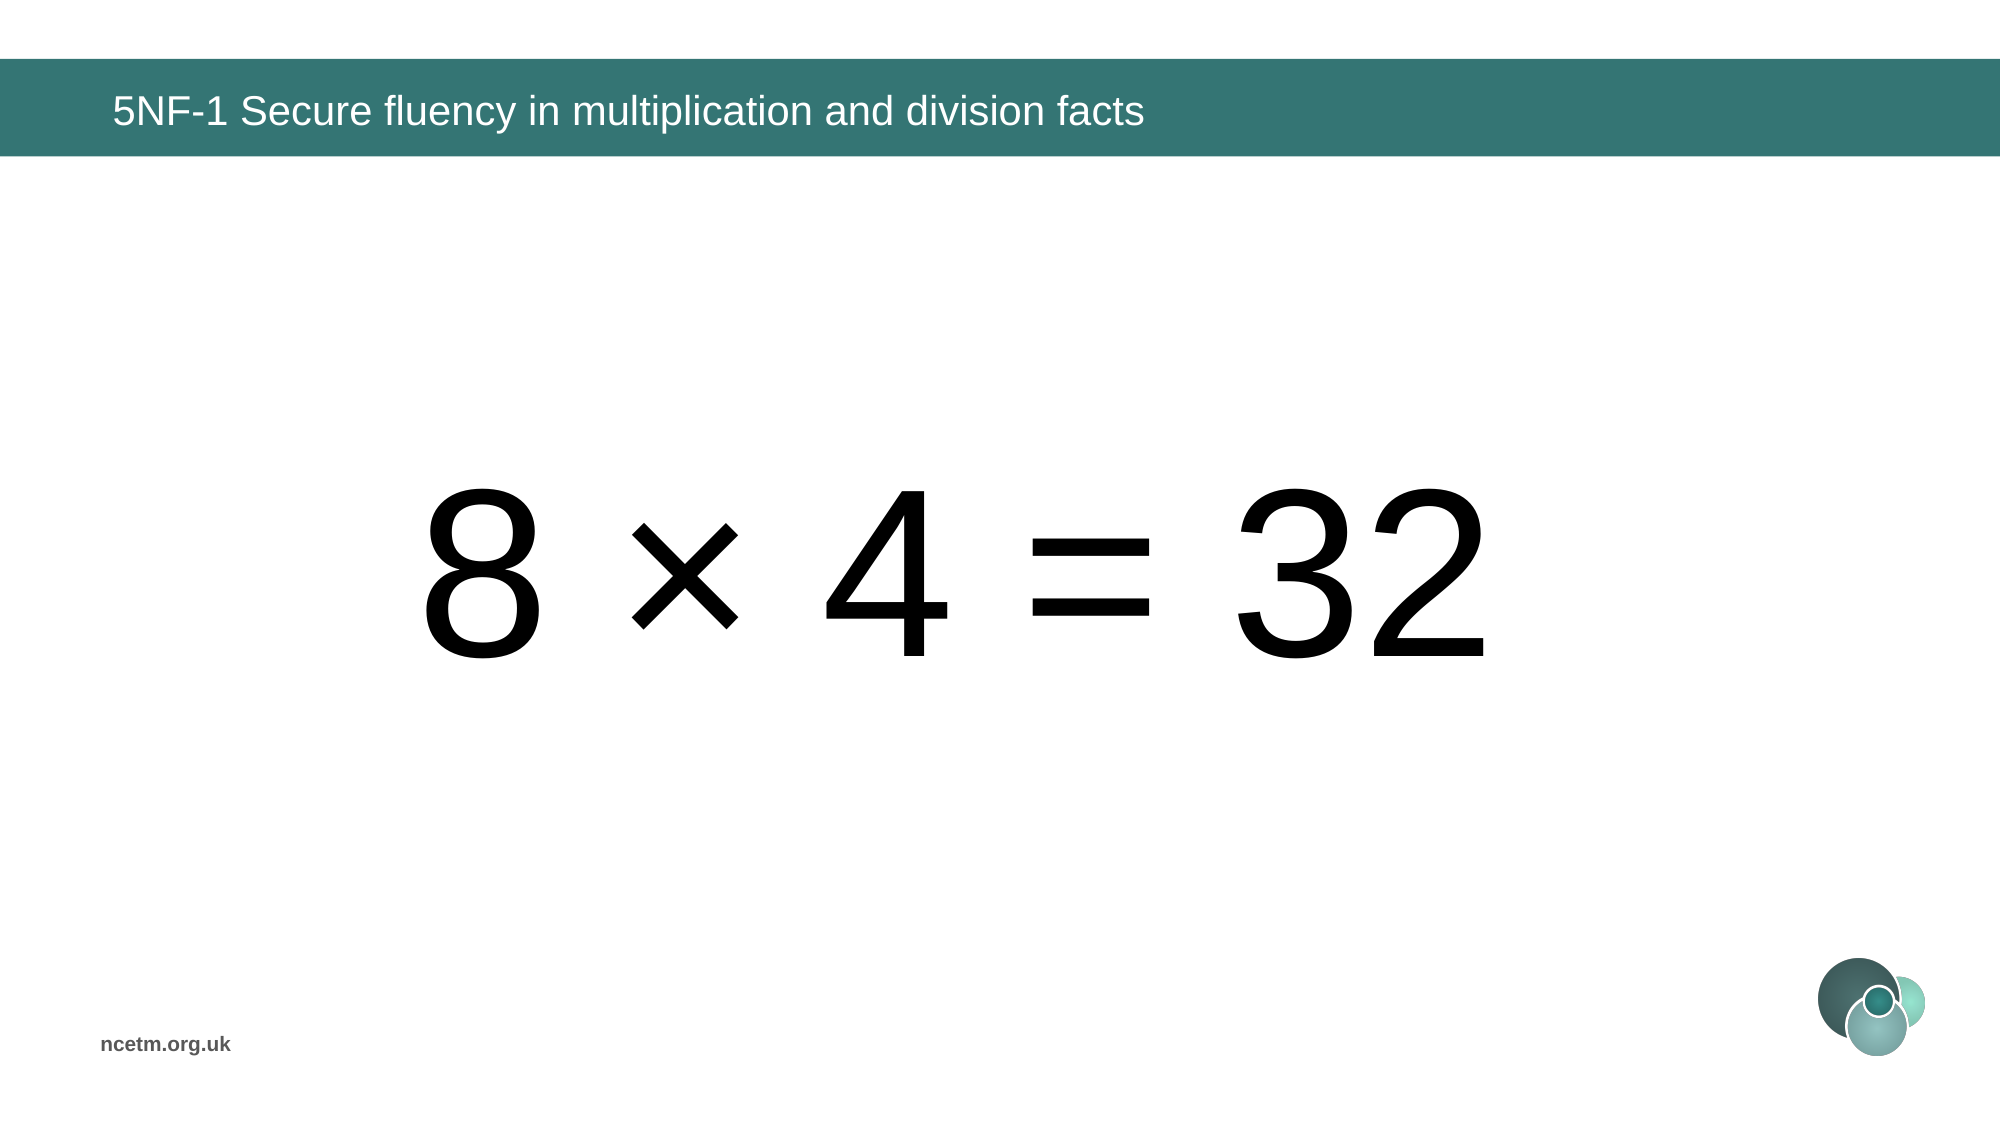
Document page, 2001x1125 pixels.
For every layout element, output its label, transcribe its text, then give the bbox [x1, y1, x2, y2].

text_box 32 [1214, 409, 1511, 712]
picture [1818, 958, 1925, 1056]
text_box 8 × 4 = [401, 409, 1214, 712]
title 5NF-1 Secure fluency in multiplication and division facts [97, 76, 1945, 147]
